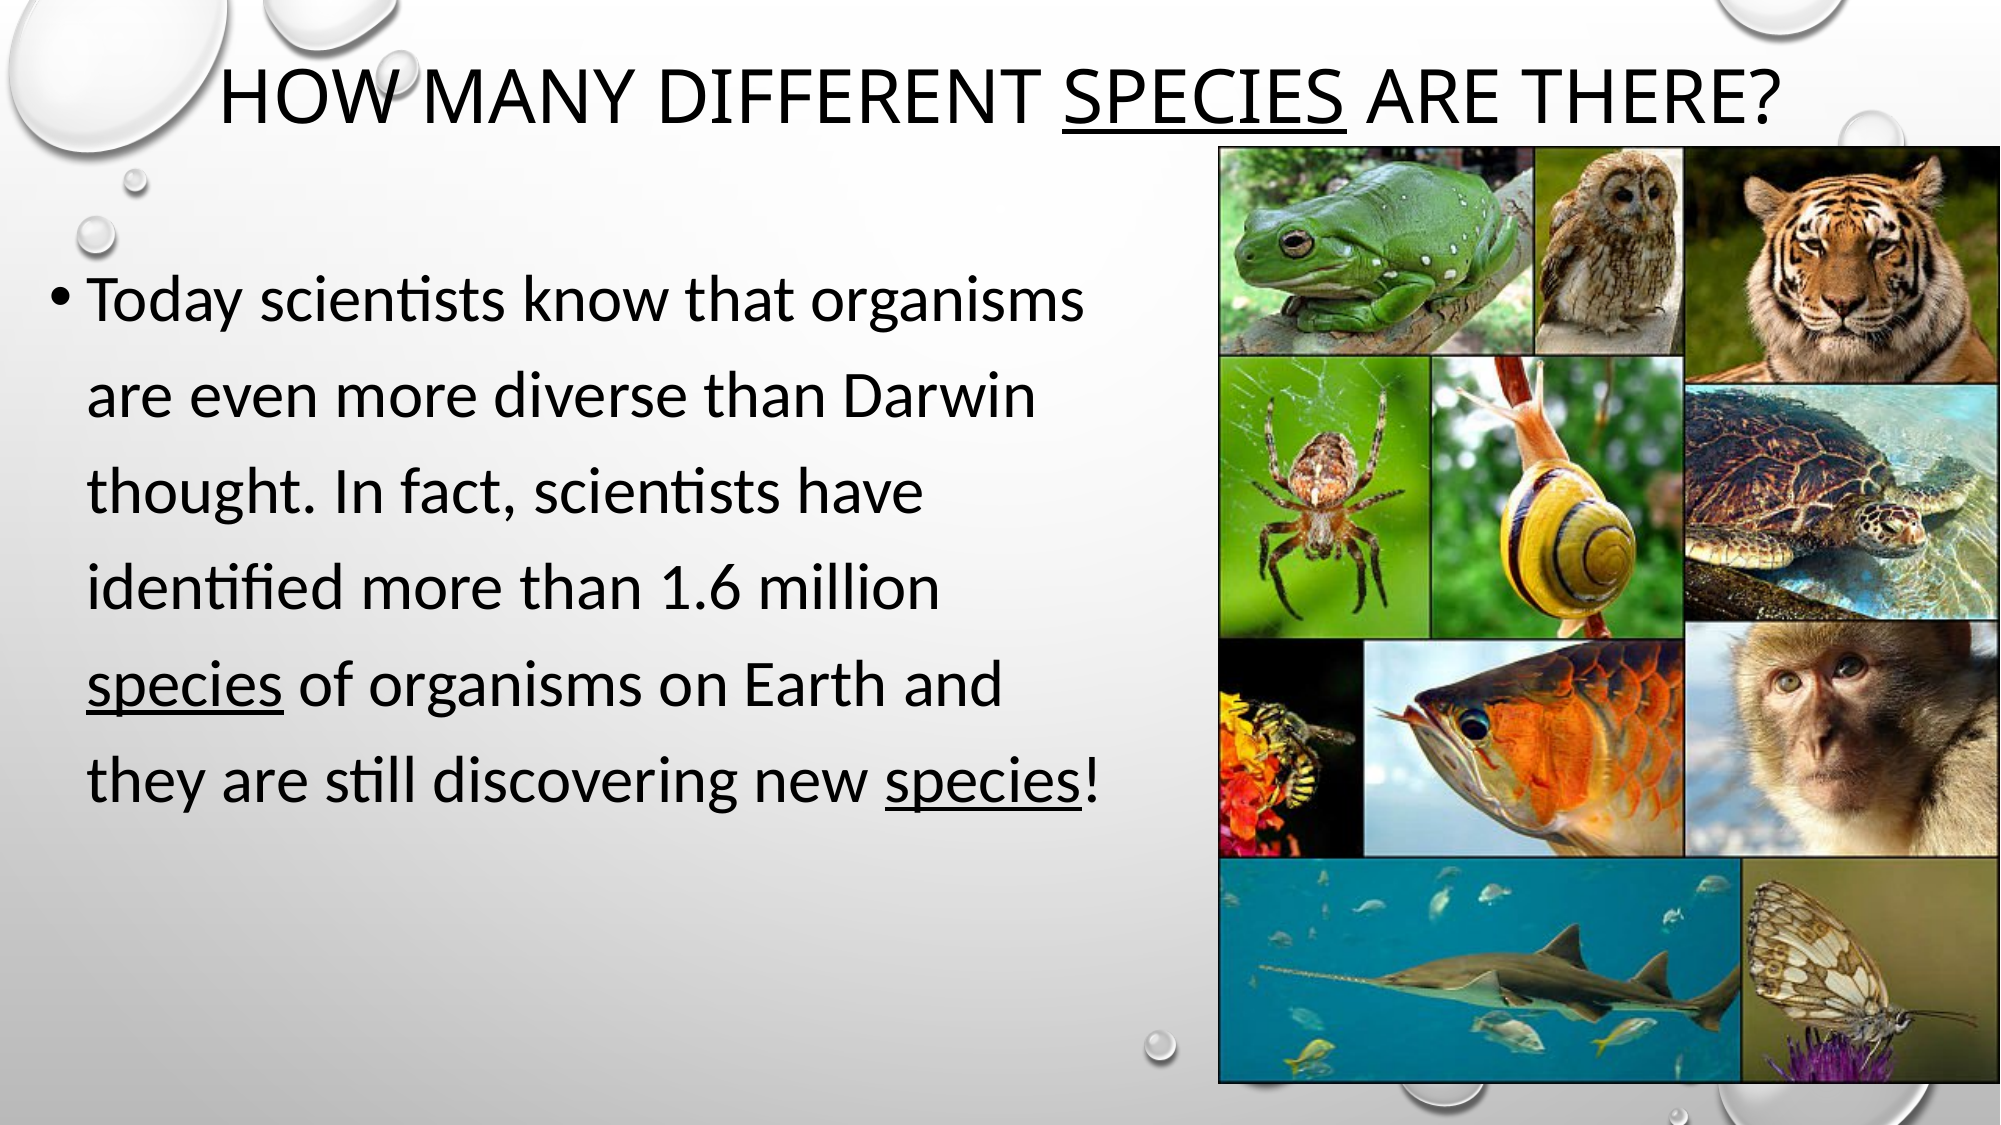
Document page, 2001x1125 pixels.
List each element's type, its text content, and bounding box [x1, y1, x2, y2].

picture [0, 0, 2000, 1125]
list Today scientists know that organisms are even more diverse than Darwin thought. In fact, scientists have identified more than 1.6 million species of organisms on Earth and they are still discovering new species! [33, 231, 1137, 1103]
title How many different species are there? [149, 22, 1851, 175]
